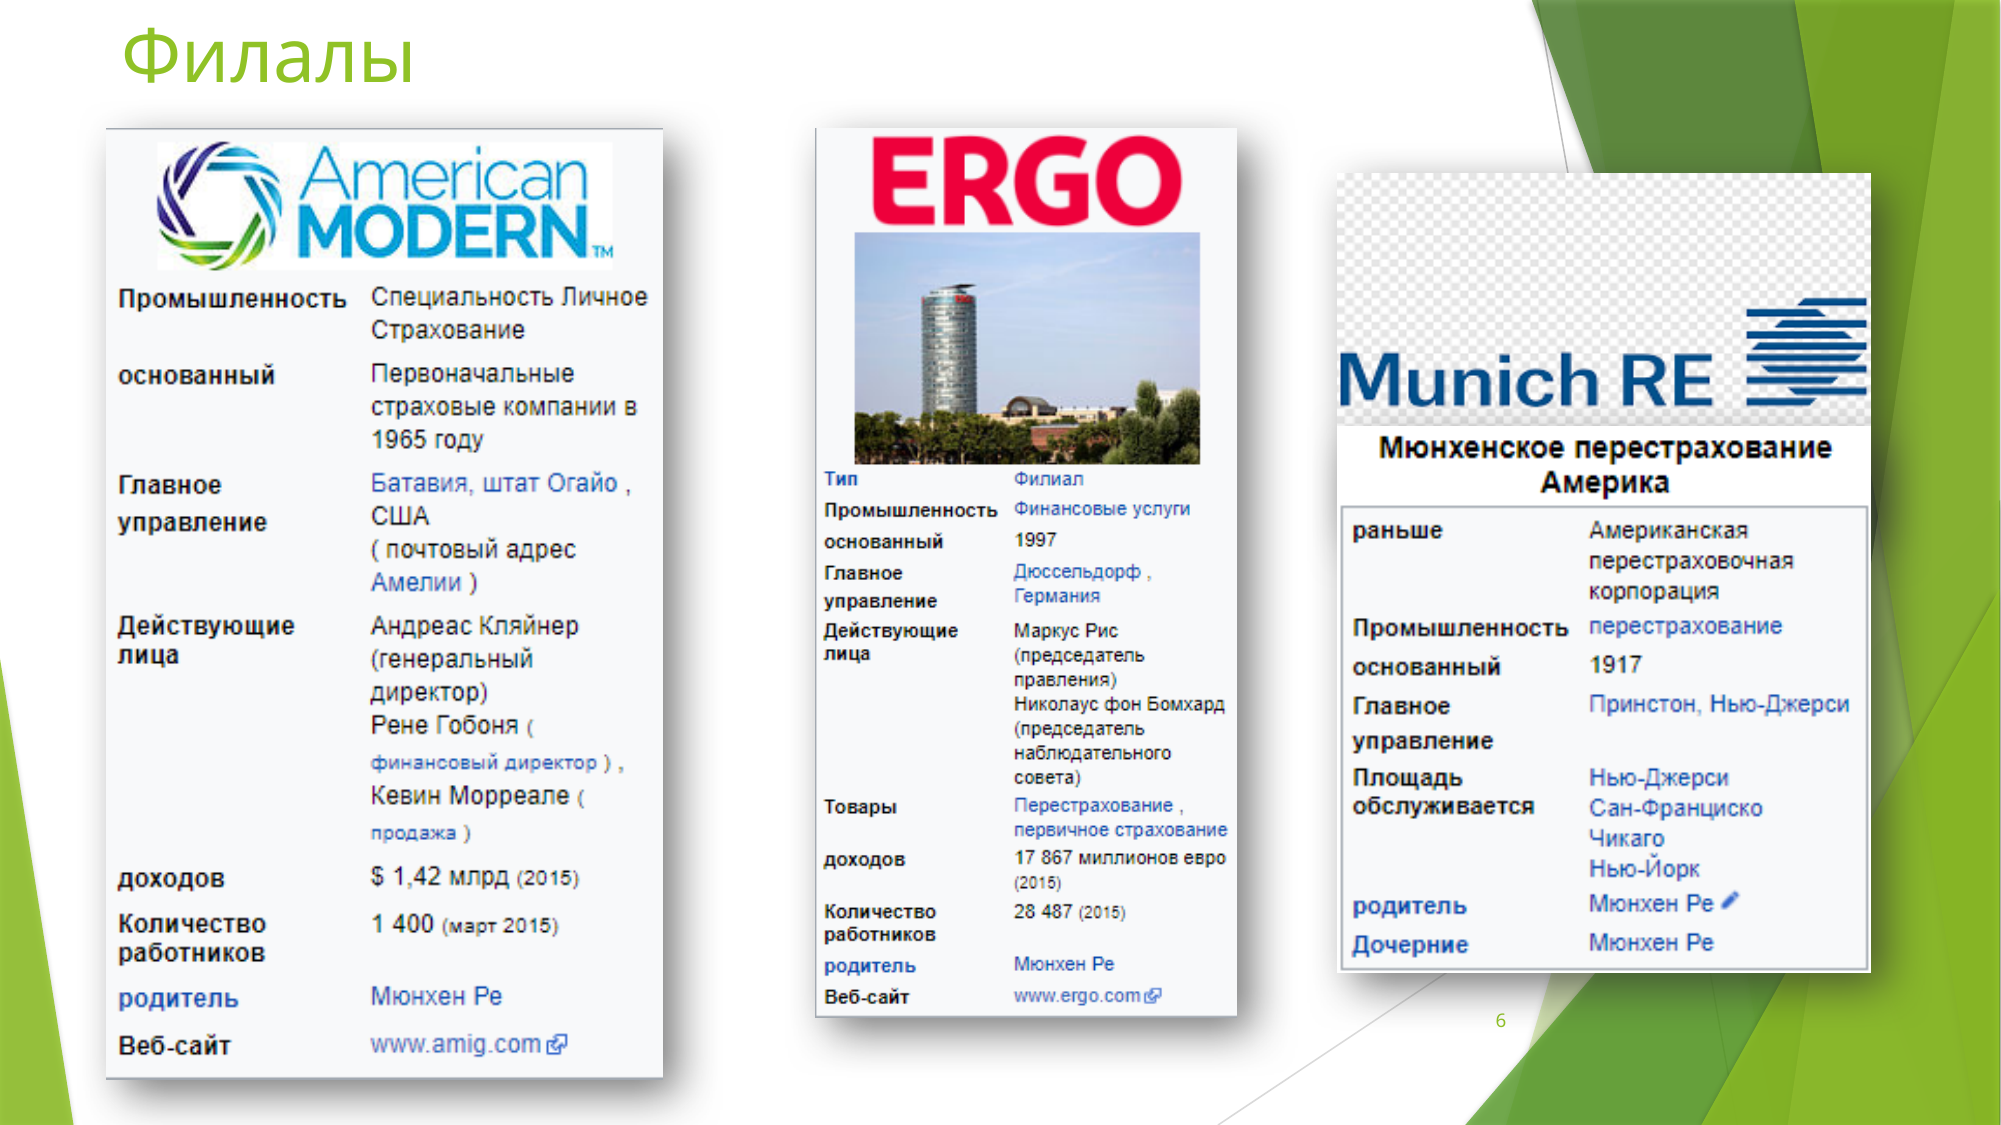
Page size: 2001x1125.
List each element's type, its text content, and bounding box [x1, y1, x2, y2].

slide_number 6 [1409, 1020, 1522, 1051]
picture [106, 128, 663, 1080]
picture [1336, 172, 1871, 974]
picture [814, 128, 1238, 1018]
title Филалы [106, 0, 1832, 218]
